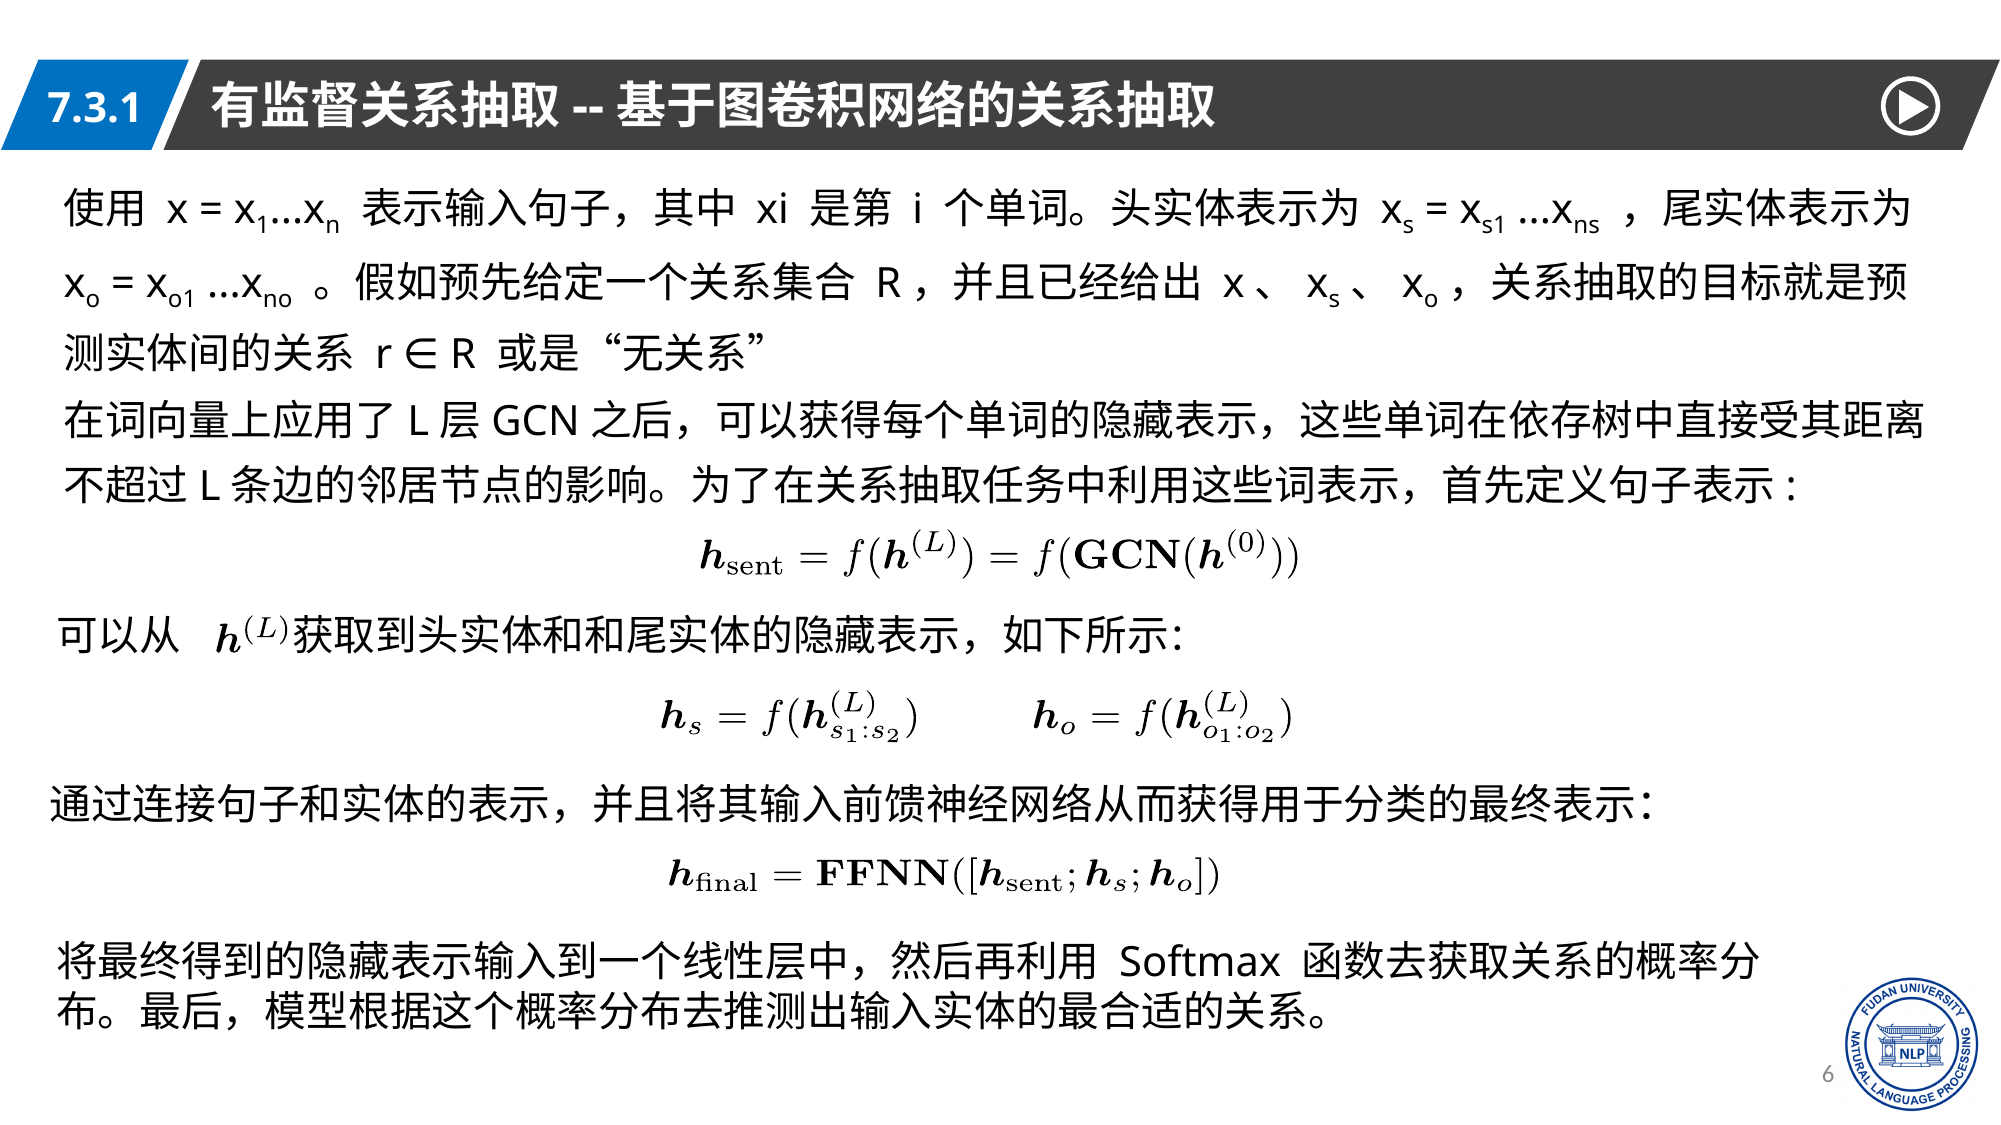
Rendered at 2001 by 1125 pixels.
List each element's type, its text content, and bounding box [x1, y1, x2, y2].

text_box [700, 529, 1298, 579]
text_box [215, 615, 288, 653]
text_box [668, 857, 1219, 895]
text_box 7.3.1 [26, 73, 164, 138]
text_box [32, 59, 189, 120]
text_box 将最终得到的隐藏表示输入到一个线性层中，然后再利用 Softmax 函数去获取关系的概率分布。最后，模型根据这个概率分布去推测出输入实体的最合适的关系。 [41, 927, 1818, 1042]
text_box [1033, 689, 1291, 743]
slide_number 60 [1412, 1042, 1863, 1103]
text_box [1883, 78, 1939, 134]
text_box 有监督关系抽取--基于图卷积网络的关系抽取 [195, 66, 1232, 142]
text_box 在词向量上应用了L层GCN之后，可以获得每个单词的隐藏表示，这些单词在依存树中直接受其距离不超过L条边的邻居节点的影响。为了在关系抽取任务中利用这些词表示，首先定义句子表示: [48, 371, 1952, 517]
picture [1834, 972, 1985, 1117]
text_box [1, 89, 157, 150]
text_box 可以从 获取到头实体和和尾实体的隐藏表示，如下所示： [41, 601, 1296, 667]
text_box 通过连接句子和实体的表示，并且将其输入前馈神经网络从而获得用于分类的最终表示： [34, 770, 1771, 836]
text_box 使用 x = x1...xn 表示输入句子，其中 xi 是第 i 个单词。头实体表示为 xs = xs1 ...xns ，尾实体表示为 xo = xo1 ...xno 。假如预先给定一个关系集合 R，并且已经给出 x、xs、xo，关系抽取的目标就是预测实体间的关系 r ∈ R 或是“无关系” [48, 157, 1952, 371]
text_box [661, 689, 917, 743]
text_box [163, 59, 2000, 150]
